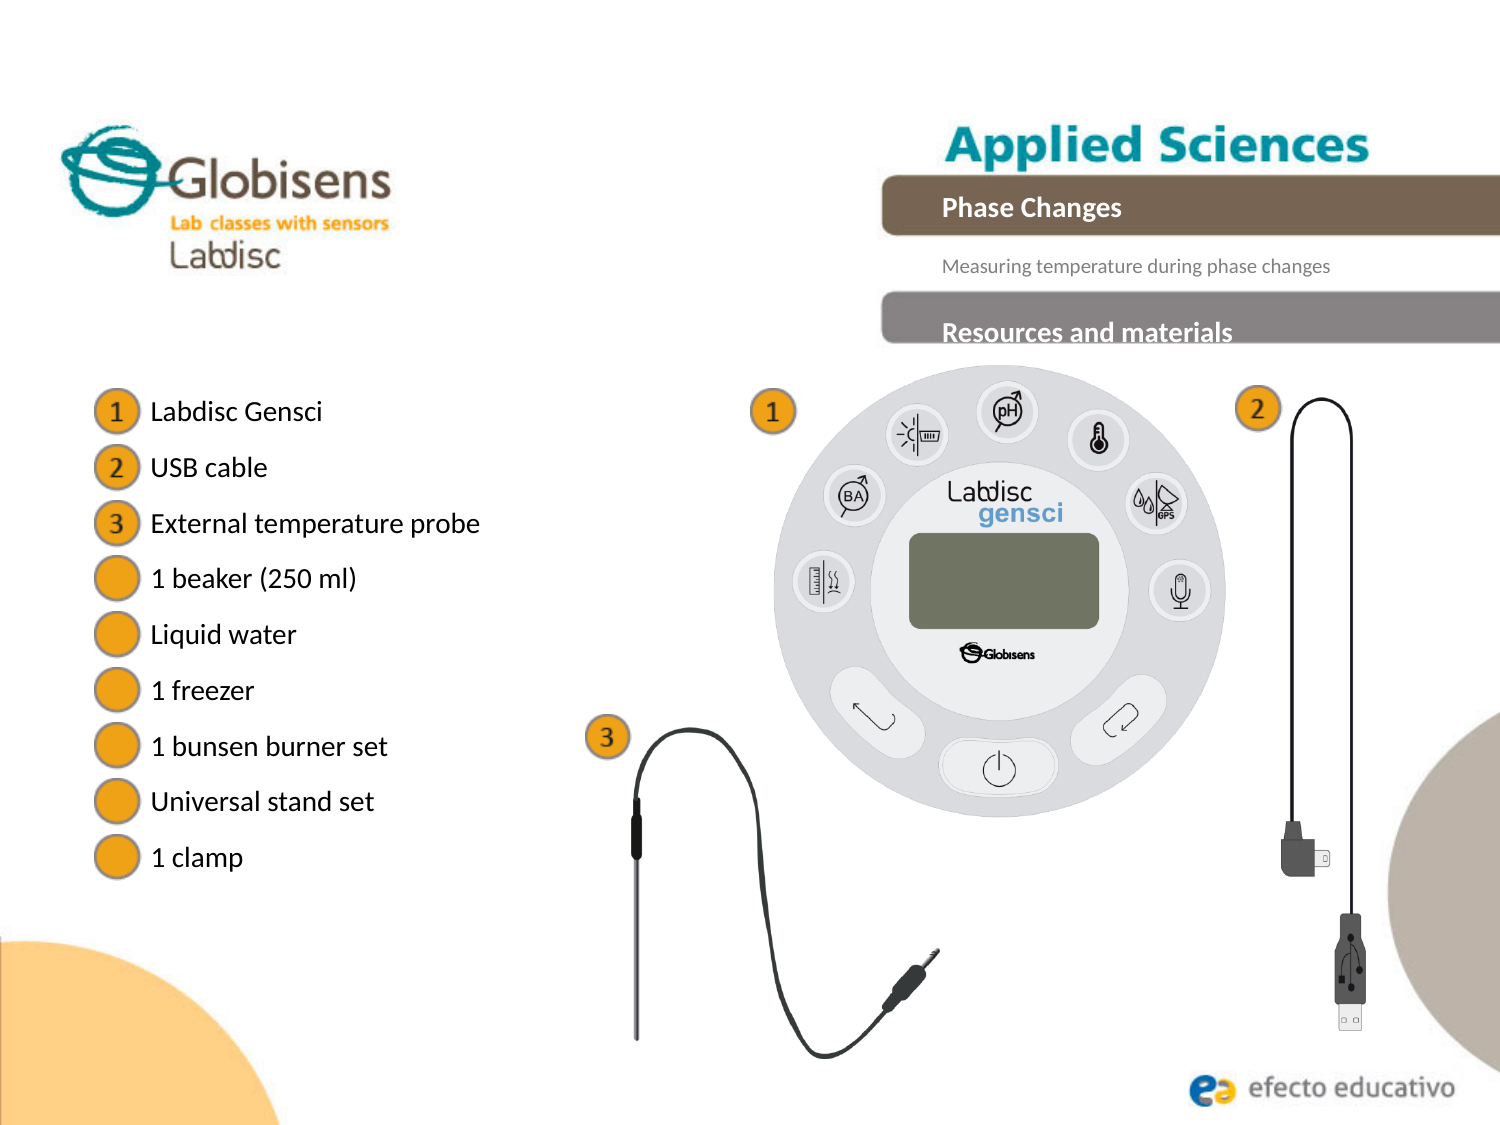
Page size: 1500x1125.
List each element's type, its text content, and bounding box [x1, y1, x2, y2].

text_box External temperature probe [143, 496, 536, 547]
text_box 1 freezer [144, 663, 536, 714]
text_box Liquid water [143, 608, 536, 658]
text_box Measuring temperature during phase changes [927, 245, 1500, 286]
text_box Universal stand set [143, 775, 536, 825]
text_box USB cable [144, 440, 300, 491]
picture [0, 0, 1500, 1125]
text_box Phase Changes [927, 180, 1500, 245]
text_box Labdisc Gensci [135, 385, 467, 435]
text_box 1 beaker (250 ml) [144, 552, 536, 603]
text_box Resources and materials [927, 305, 1500, 374]
text_box 1 bunsen burner set [144, 719, 536, 770]
text_box 1 clamp [144, 830, 536, 881]
